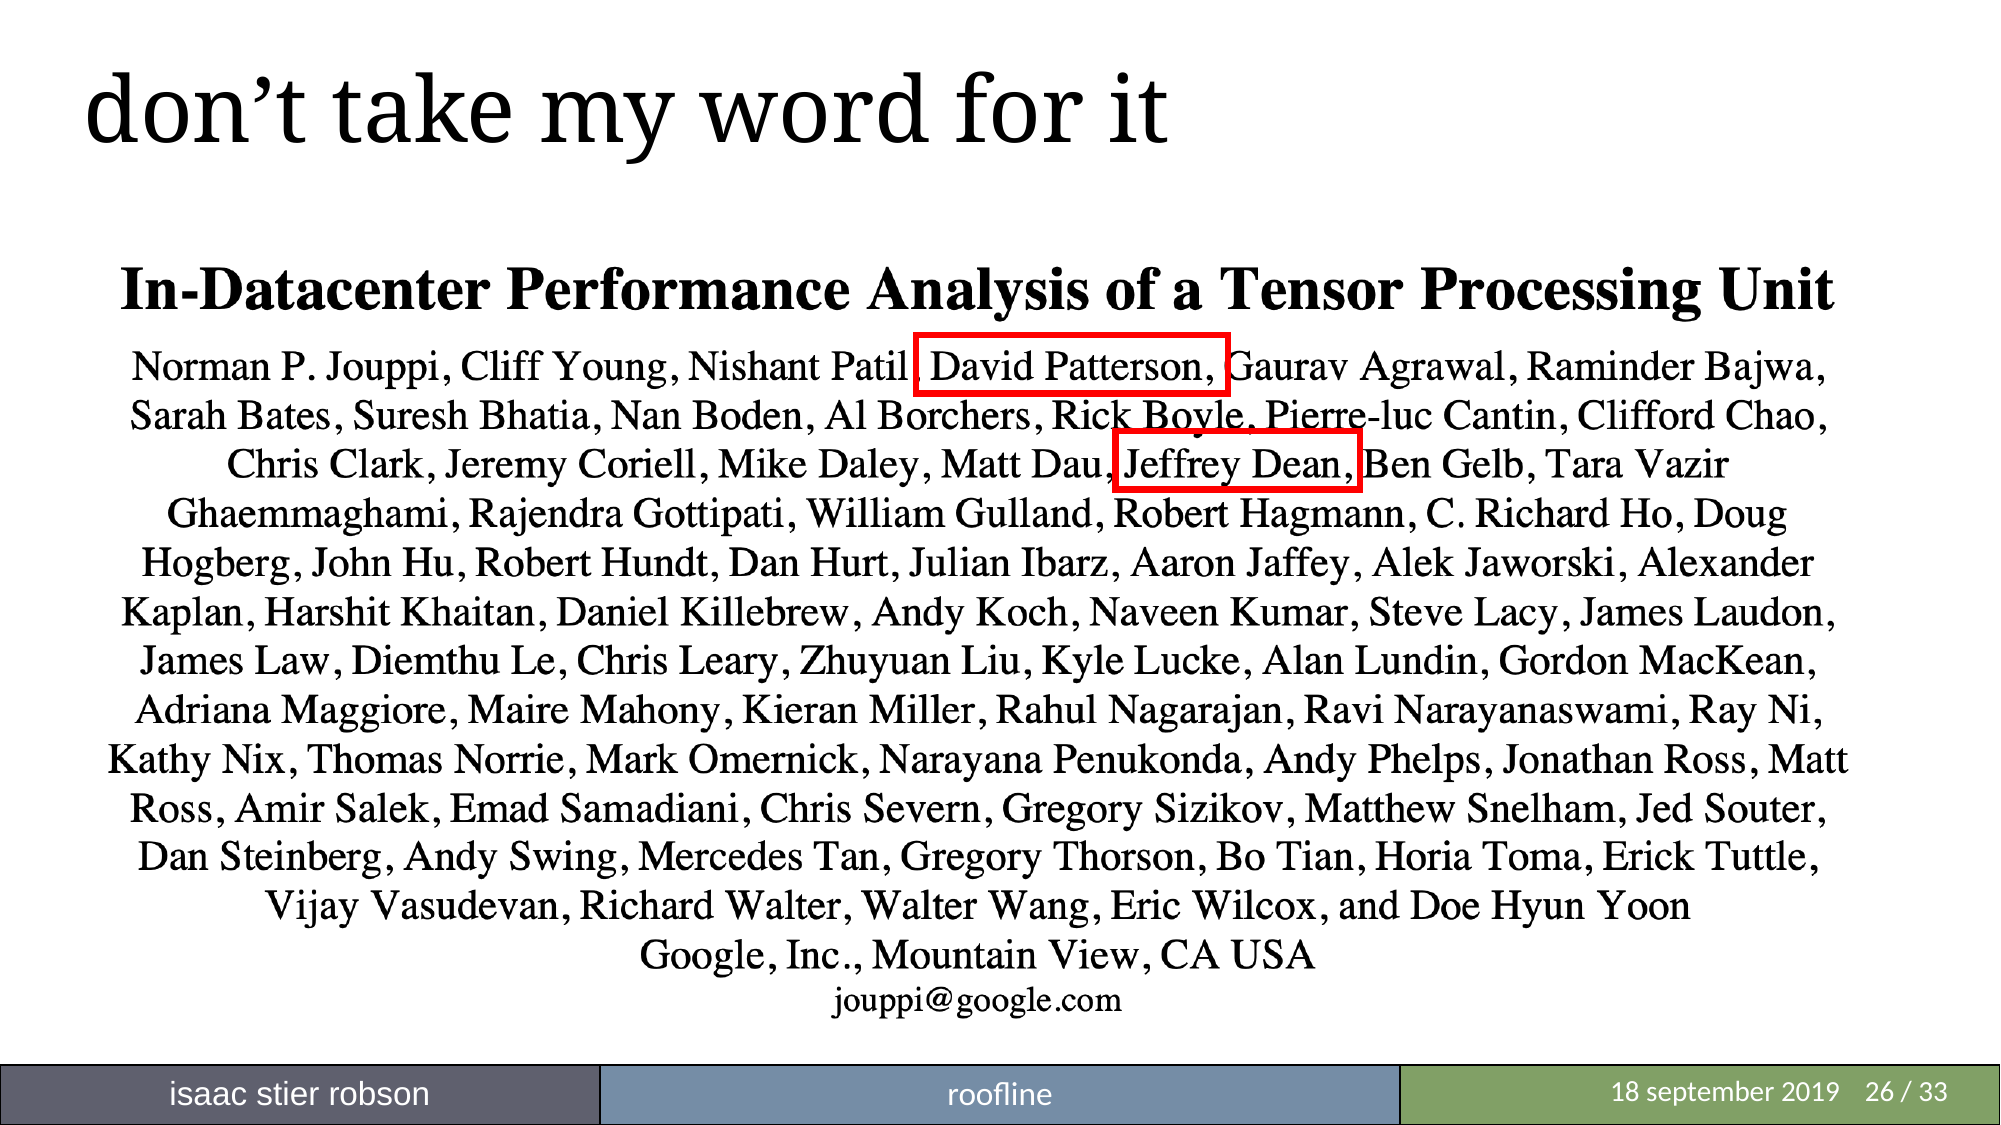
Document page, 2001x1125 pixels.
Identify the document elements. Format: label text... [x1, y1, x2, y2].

text_box 18 september 2019 26 / 33 [1401, 1064, 2000, 1125]
text_box roofline [599, 1064, 1401, 1125]
text_box isaac stier robson [0, 1064, 599, 1125]
title don’t take my word for it [68, 56, 1932, 274]
picture [80, 242, 1886, 1031]
